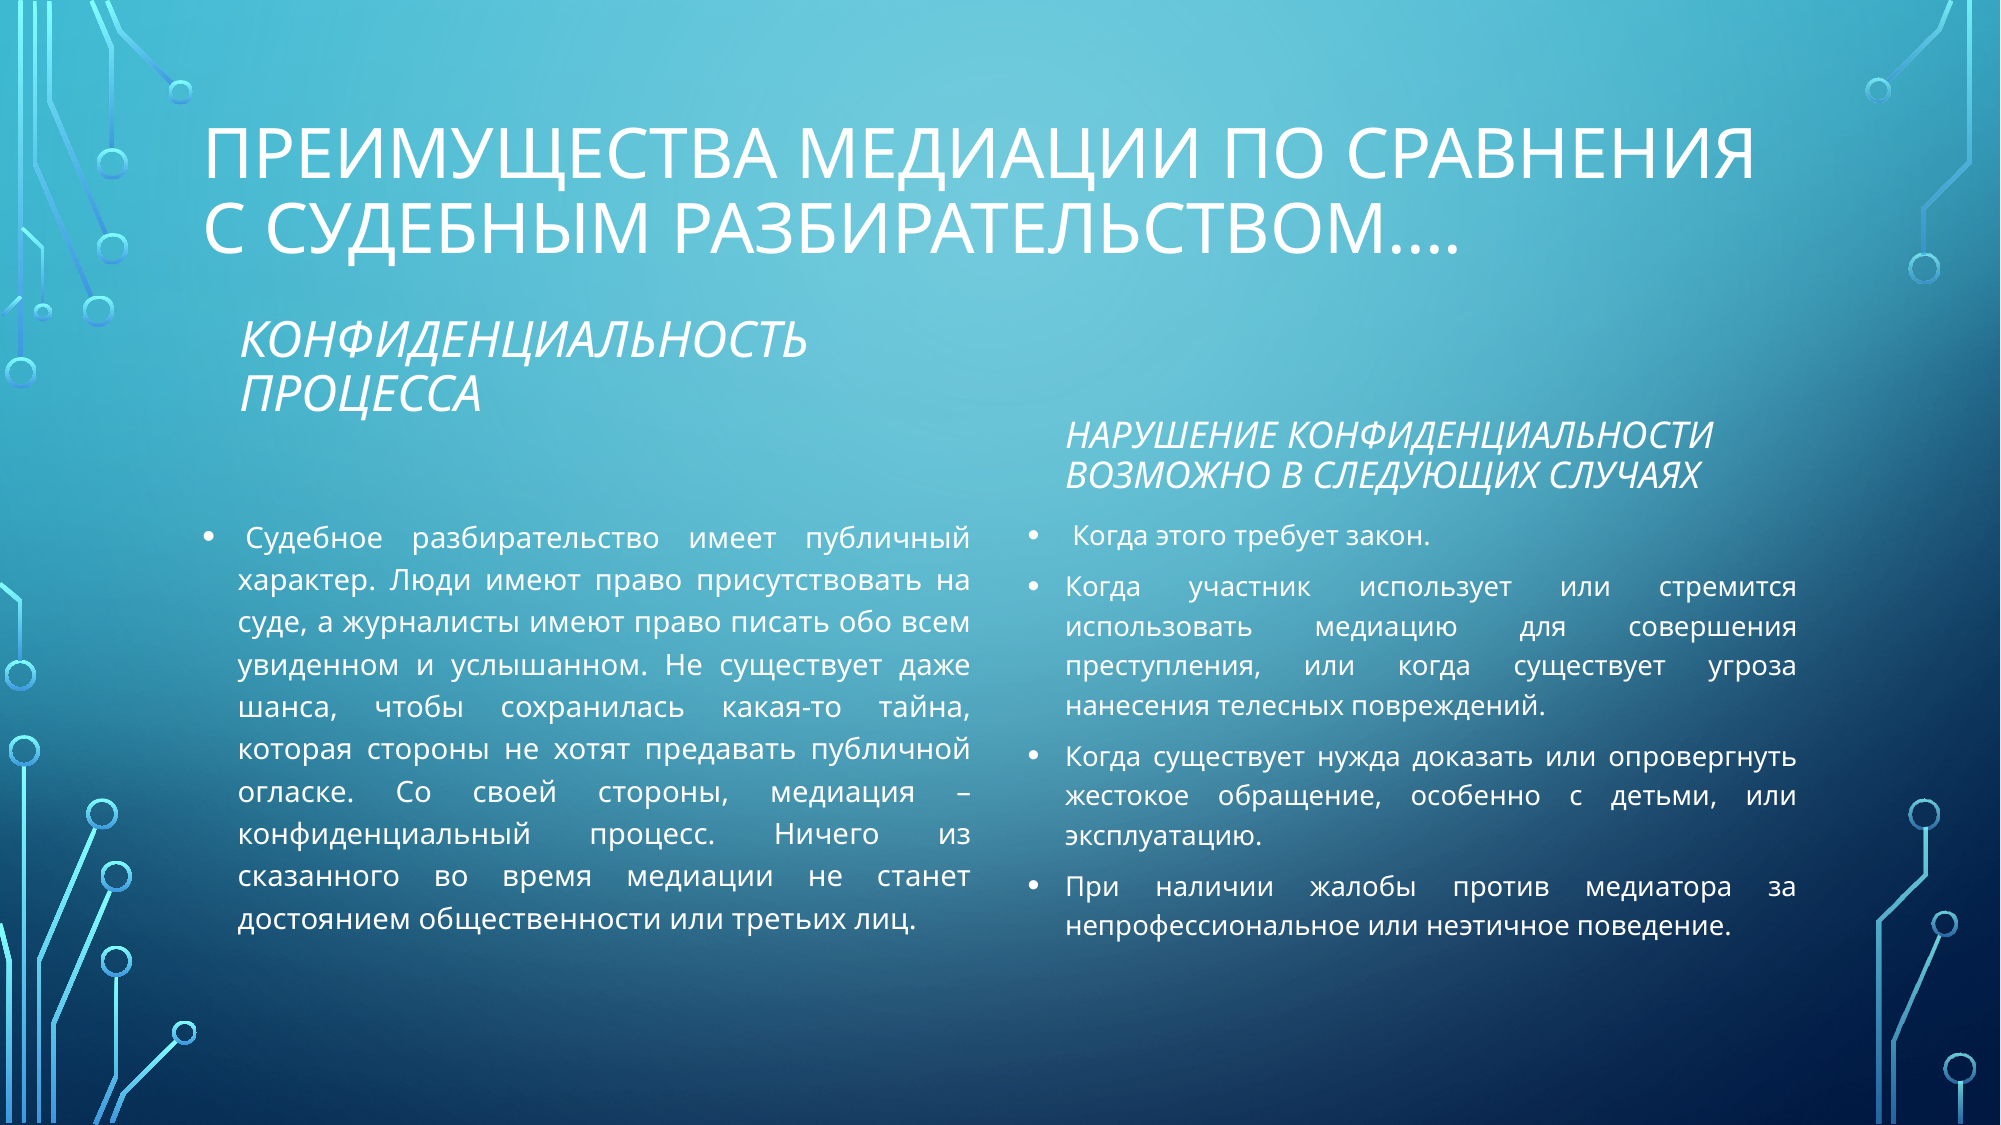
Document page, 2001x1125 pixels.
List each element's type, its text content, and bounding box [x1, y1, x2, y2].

title Преимущества медиации по сравнения с судебным разбирательством.... [187, 101, 1813, 286]
list Судебное разбирательство имеет публичный характер. Люди имеют право присутствовать на суде, а журналисты имеют право писать обо всем увиденном и услышанном. Не существует даже шанса, чтобы сохранилась какая-то тайна, которая стороны не хотят предавать публичной огласке. Со своей стороны, медиация – конфиденциальный процесс. Ничего из сказанного во время медиации не станет достоянием общественности или третьих лиц. [187, 504, 988, 950]
list Конфиденциальность процесса [224, 369, 988, 504]
list Нарушение конфиденциальности возможно в следующих случаях [1050, 369, 1813, 504]
list Когда этого требует закон. Когда участник использует или стремится использовать медиацию для совершения преступления, или когда существует угроза нанесения телесных повреждений. Когда существует нужда доказать или опровергнуть жестокое обращение, особенно с детьми, или эксплуатацию. При наличии жалобы против медиатора за непрофессиональное или неэтичное поведение. [1012, 504, 1813, 950]
